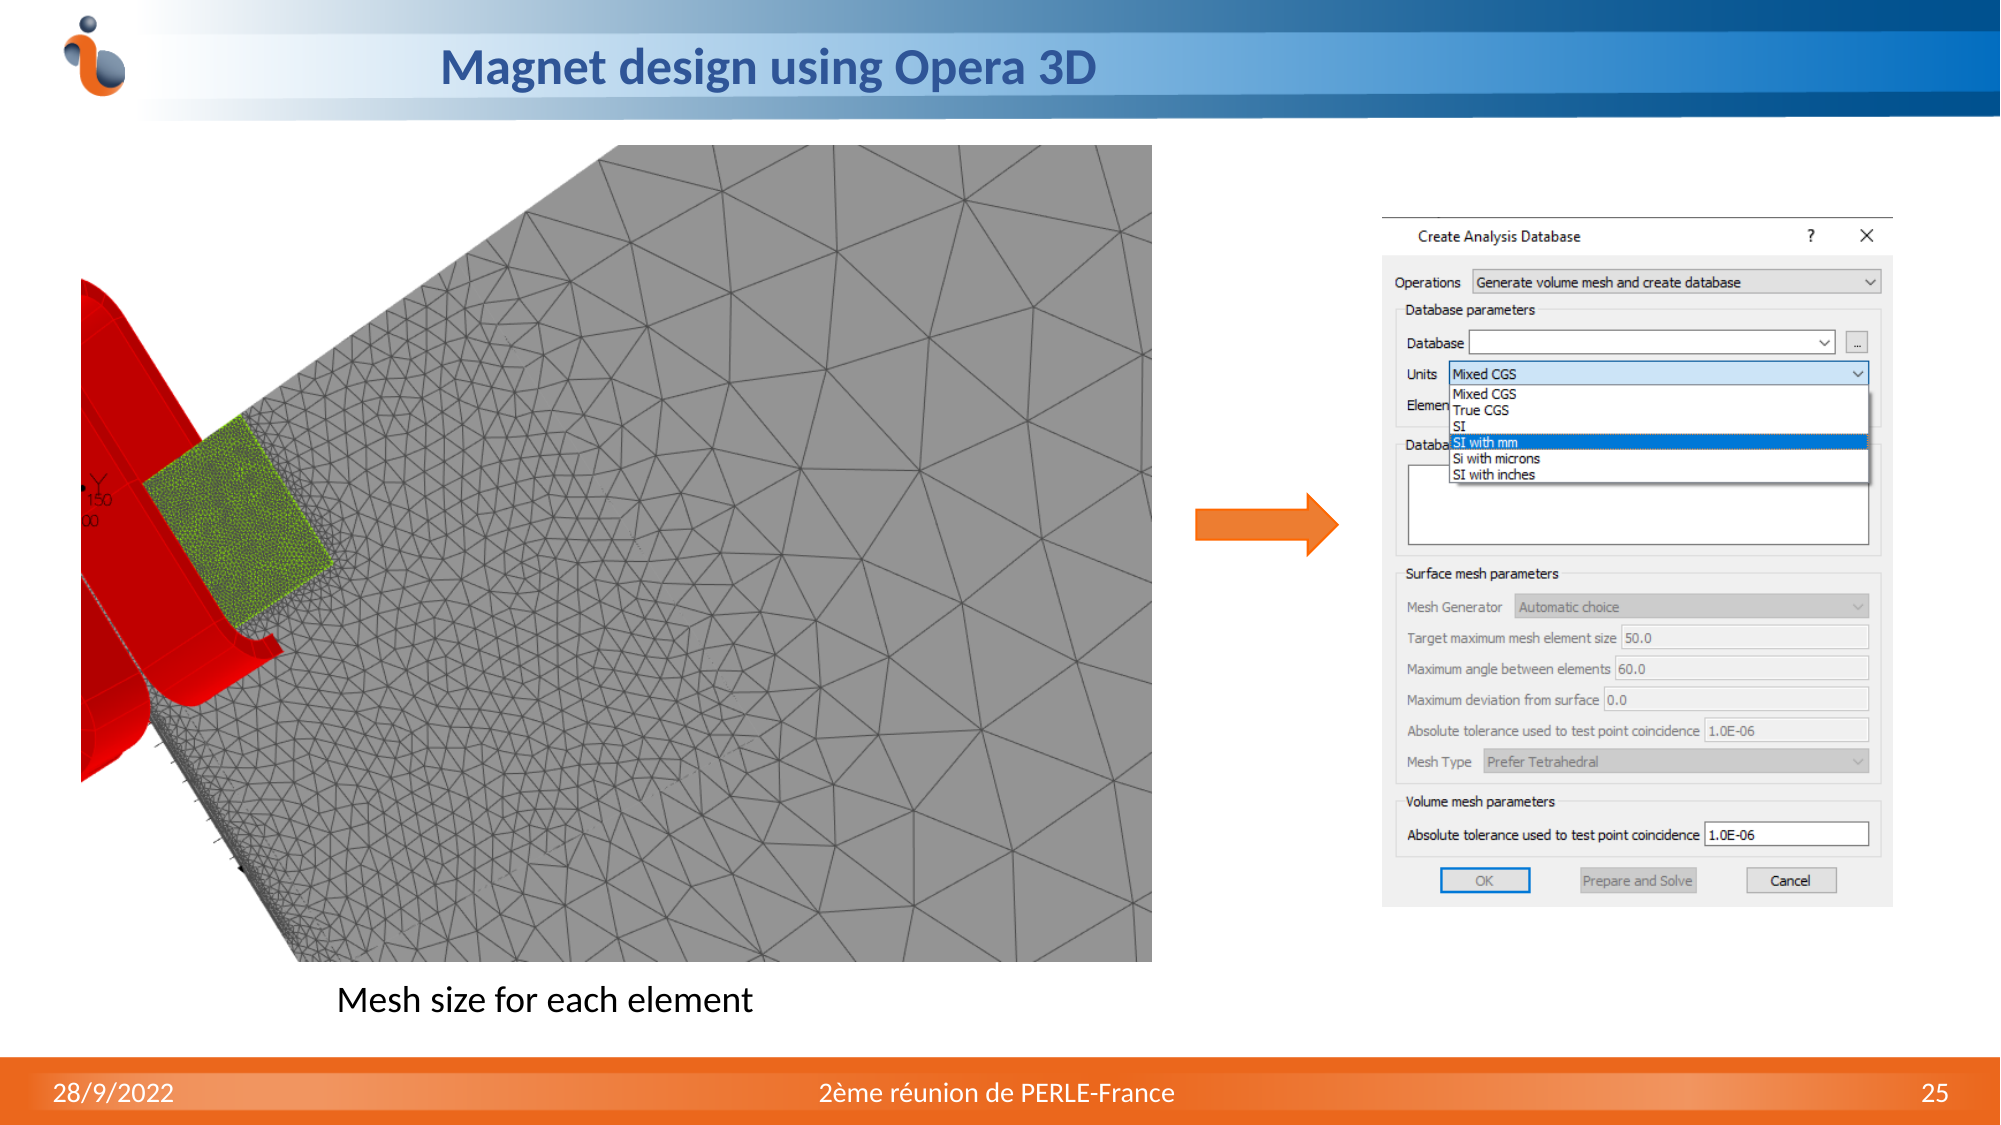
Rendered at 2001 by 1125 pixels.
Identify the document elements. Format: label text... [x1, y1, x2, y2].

title Magnet design using Opera 3D [425, 27, 1482, 108]
text_box [1195, 492, 1340, 558]
text_box Mesh size for each element [254, 967, 837, 1028]
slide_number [37, 1060, 486, 1121]
footer 2ème réunion de PERLE-France [545, 1060, 1455, 1121]
slide_number 25 [1514, 1060, 1965, 1121]
picture [0, 0, 2000, 1125]
